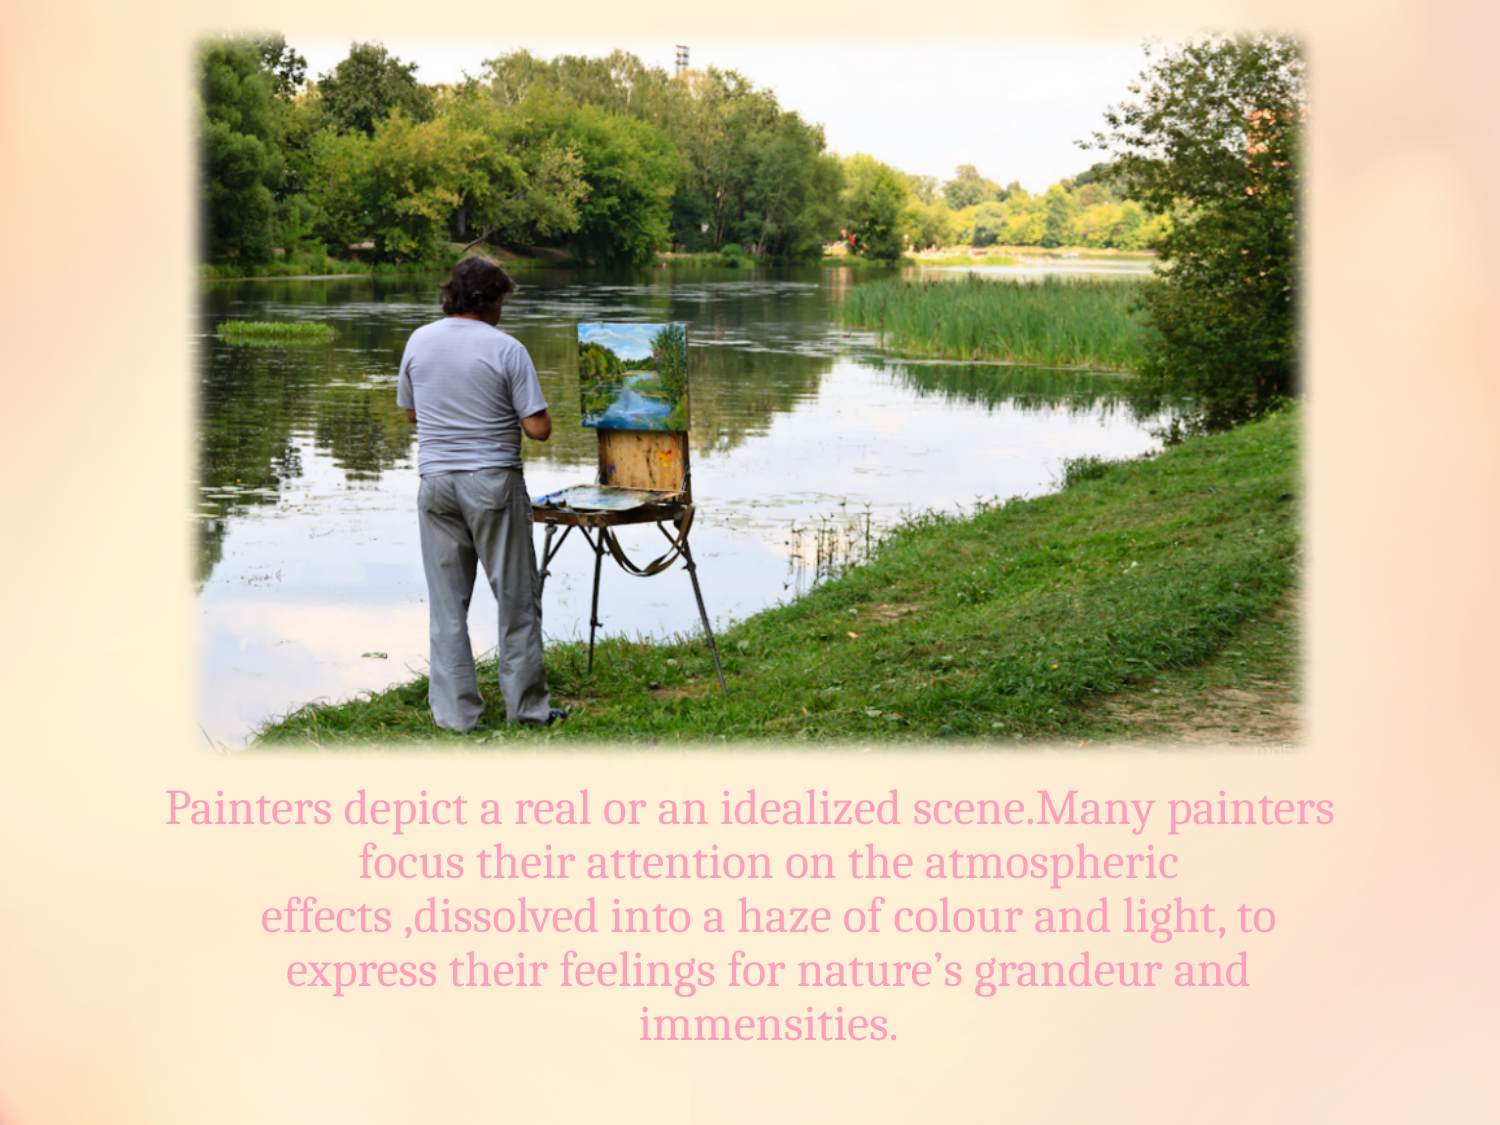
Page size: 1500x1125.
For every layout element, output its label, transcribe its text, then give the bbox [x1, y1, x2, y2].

list Painters depict a real or an idealized scene.Many painters focus their attention on the atmospheric effects ,dissolved into a haze of colour and light, to express their feelings for nature’s grandeur and immensities. [131, 773, 1369, 1090]
picture [0, 0, 1500, 1125]
